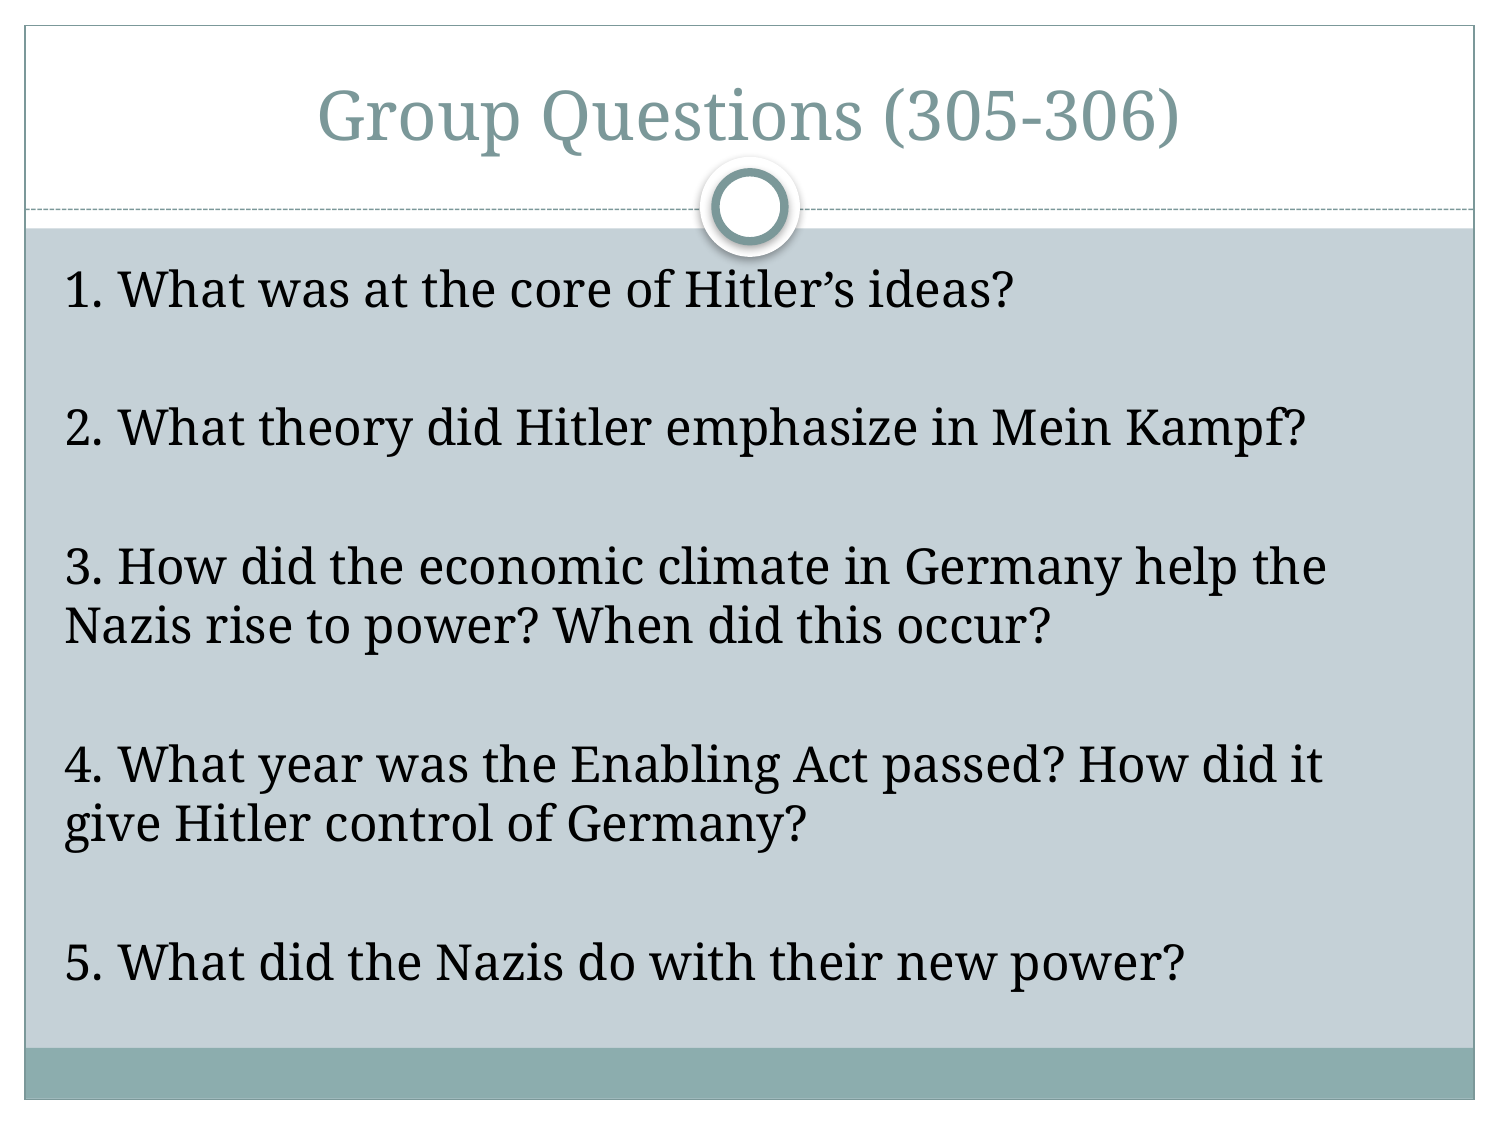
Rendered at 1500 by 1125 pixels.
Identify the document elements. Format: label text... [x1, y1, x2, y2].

list 1. What was at the core of Hitler’s ideas? 2. What theory did Hitler emphasize in Mein Kampf? 3. How did the economic climate in Germany help the Nazis rise to power? When did this occur? 4. What year was the Enabling Act passed? How did it give Hitler control of Germany? 5. What did the Nazis do with their new power? [49, 250, 1445, 1001]
title Group Questions (305-306) [49, 37, 1450, 162]
